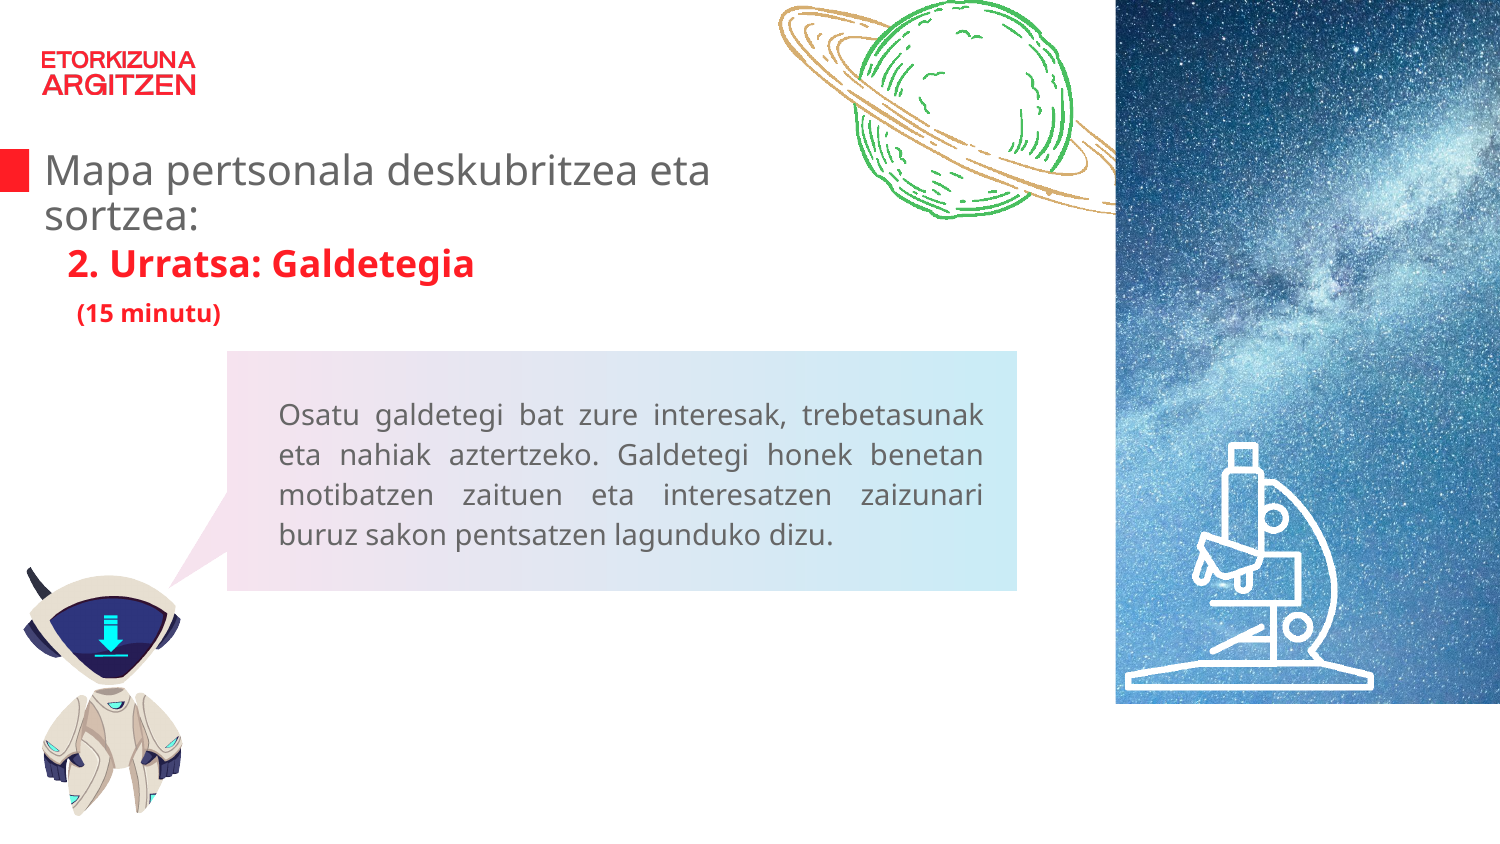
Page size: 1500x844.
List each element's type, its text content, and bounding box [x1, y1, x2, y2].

text_box Mapa pertsonala deskubritzea eta sortzea: [29, 134, 773, 207]
picture [778, 0, 1500, 704]
text_box [181, 351, 1017, 591]
text_box 2. Urratsa: Galdetegia (15 minutu) [52, 224, 948, 345]
picture [23, 566, 184, 816]
picture [42, 51, 197, 96]
text_box Osatu galdetegi bat zure interesak, trebetasunak eta nahiak aztertzeko. Galdetegi honek benetan motibatzen zaituen eta interesatzen zaizunari buruz sakon pentsatzen lagunduko dizu. [263, 375, 1000, 607]
text_box [0, 149, 29, 192]
